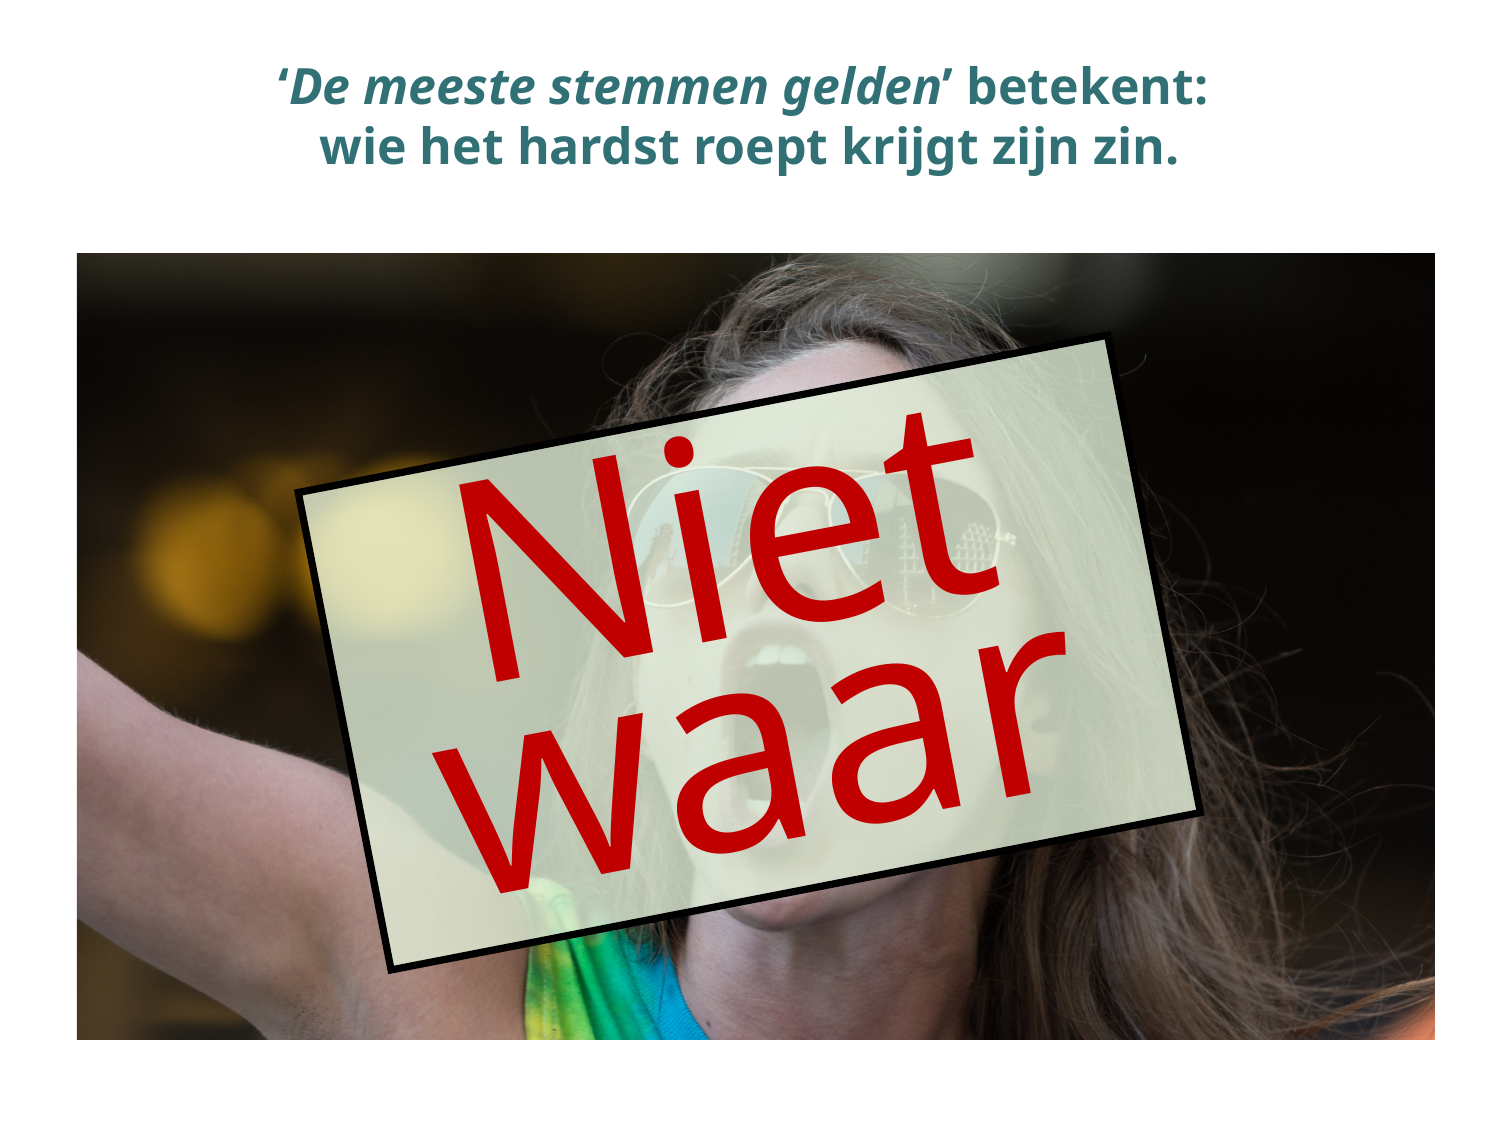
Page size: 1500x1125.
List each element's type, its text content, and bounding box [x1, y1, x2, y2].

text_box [301, 409, 1198, 912]
picture [76, 253, 1435, 1040]
text_box ‘De meeste stemmen gelden’ betekent: wie het hardst roept krijgt zijn zin. [0, 47, 1500, 182]
